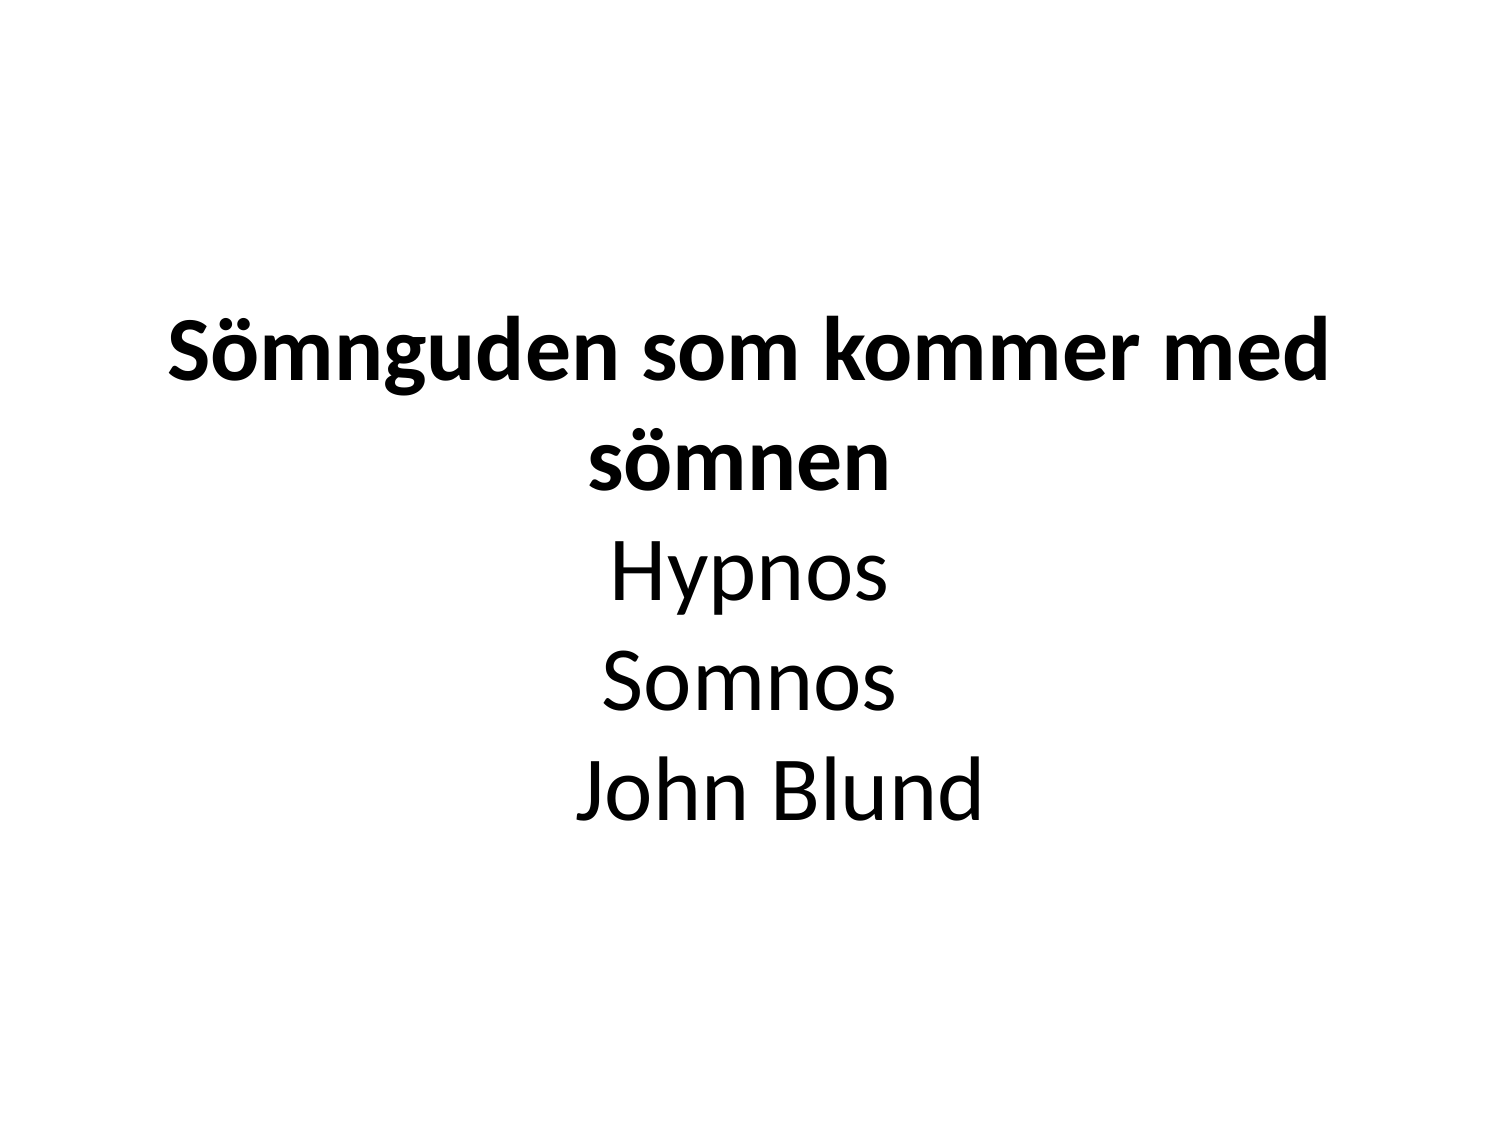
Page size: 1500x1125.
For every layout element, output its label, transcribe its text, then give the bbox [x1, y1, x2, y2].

title Sömnguden som kommer med sömnen Hypnos Somnos John Blund [75, 45, 1425, 1083]
